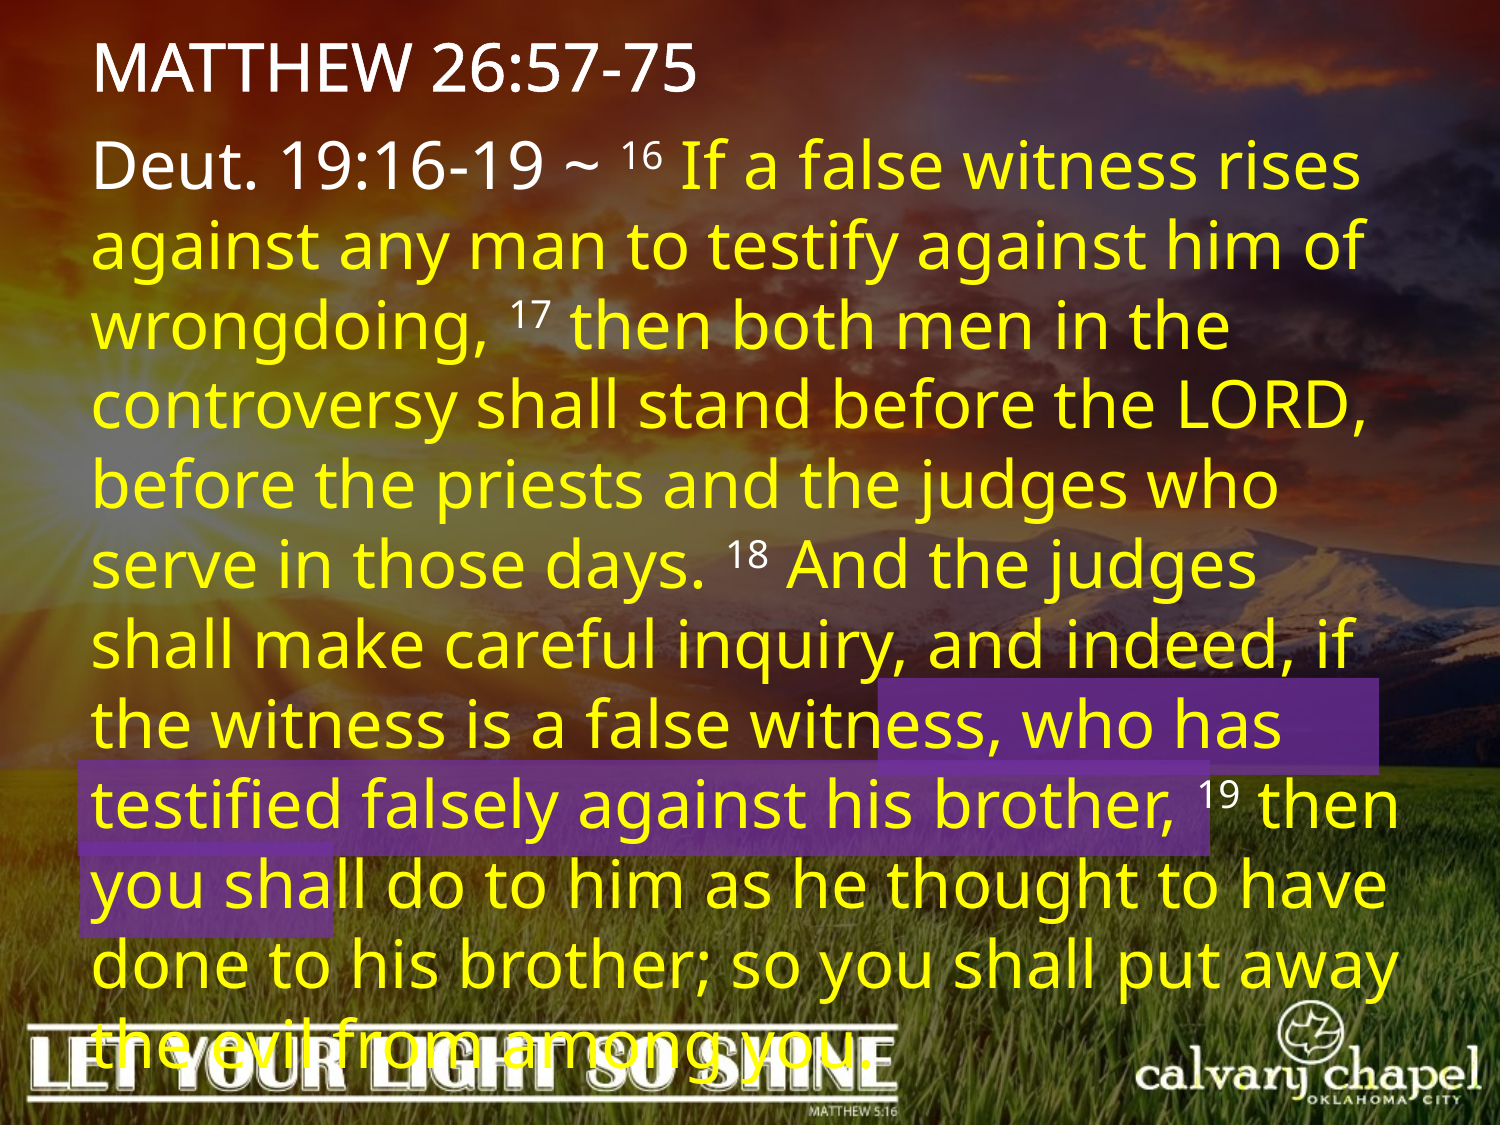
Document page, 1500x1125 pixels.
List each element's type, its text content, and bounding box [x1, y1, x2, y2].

picture [0, 0, 1500, 1125]
text_box Deut. 19:16-19 ~ 16 If a false witness rises against any man to testify against him of wrongdoing, 17 then both men in the controversy shall stand before the Lord, before the priests and the judges who serve in those days. 18 And the judges shall make careful inquiry, and indeed, if the witness is a false witness, who has testified falsely against his brother, 19 then you shall do to him as he thought to have done to his brother; so you shall put away the evil from among you. [75, 115, 1421, 1090]
text_box MATTHEW 26:57-75 [75, 17, 1354, 112]
